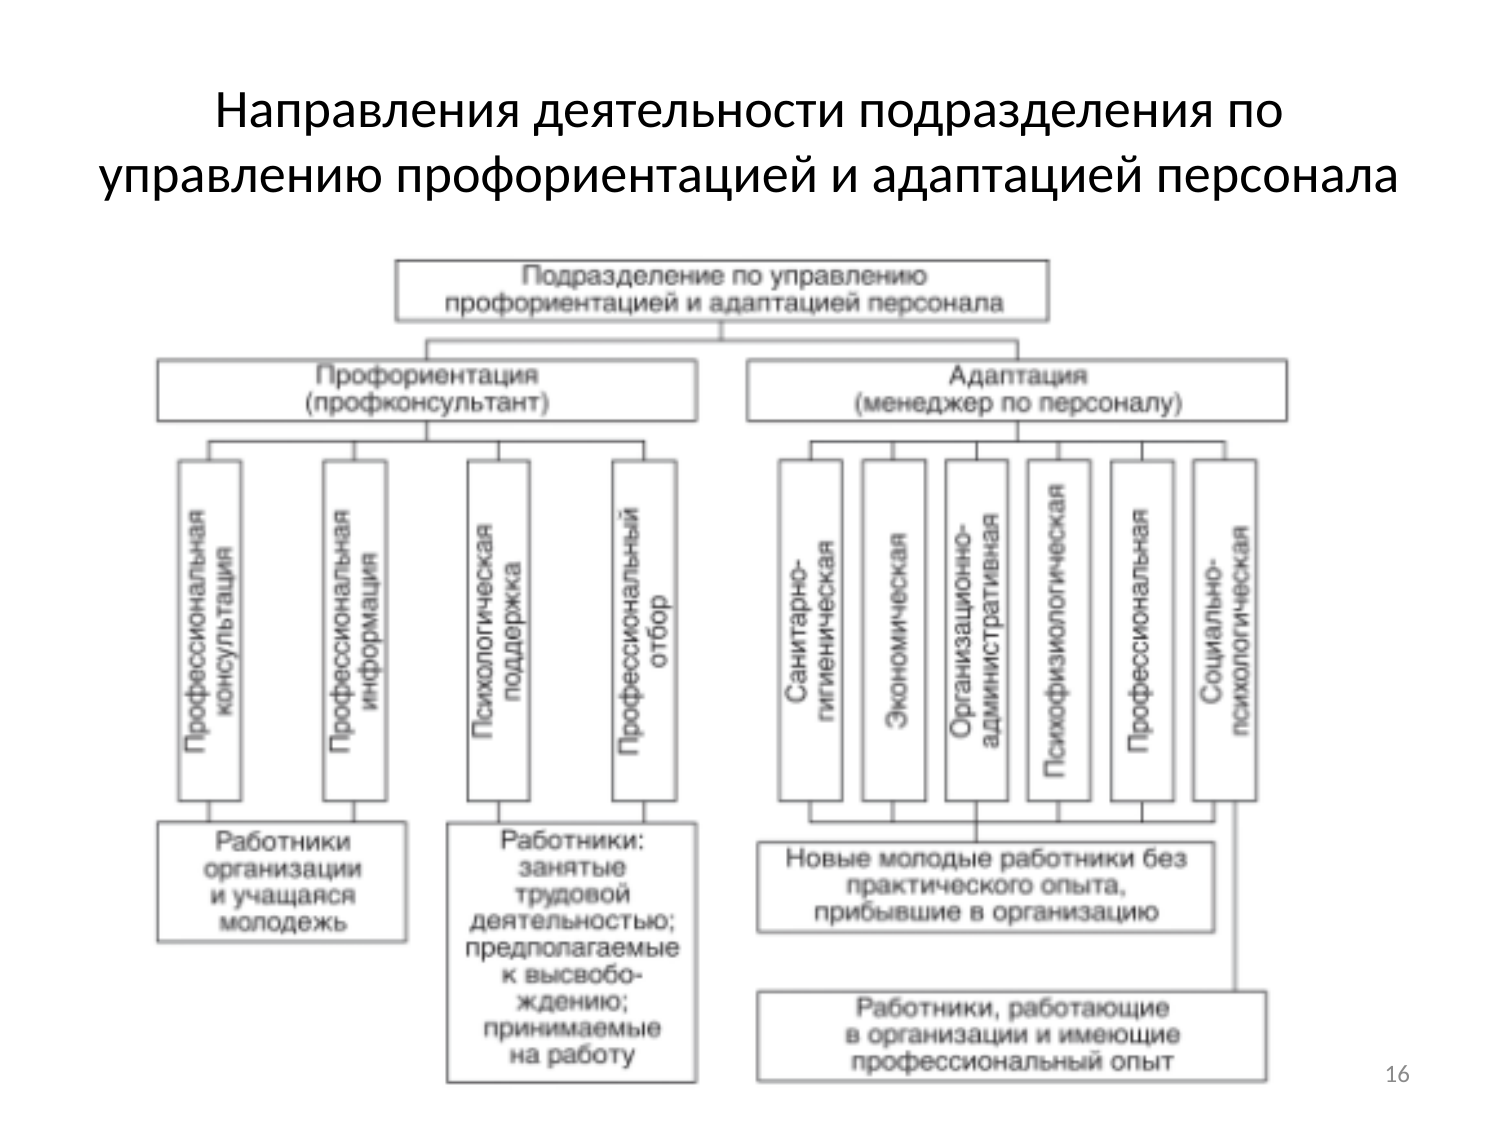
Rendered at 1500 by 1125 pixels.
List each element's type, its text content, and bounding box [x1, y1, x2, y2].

slide_number 16 [1292, 1042, 1425, 1103]
title Направления деятельности подразделения по управлению профориентацией и адаптацией персонала [75, 45, 1425, 233]
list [147, 255, 1294, 1095]
